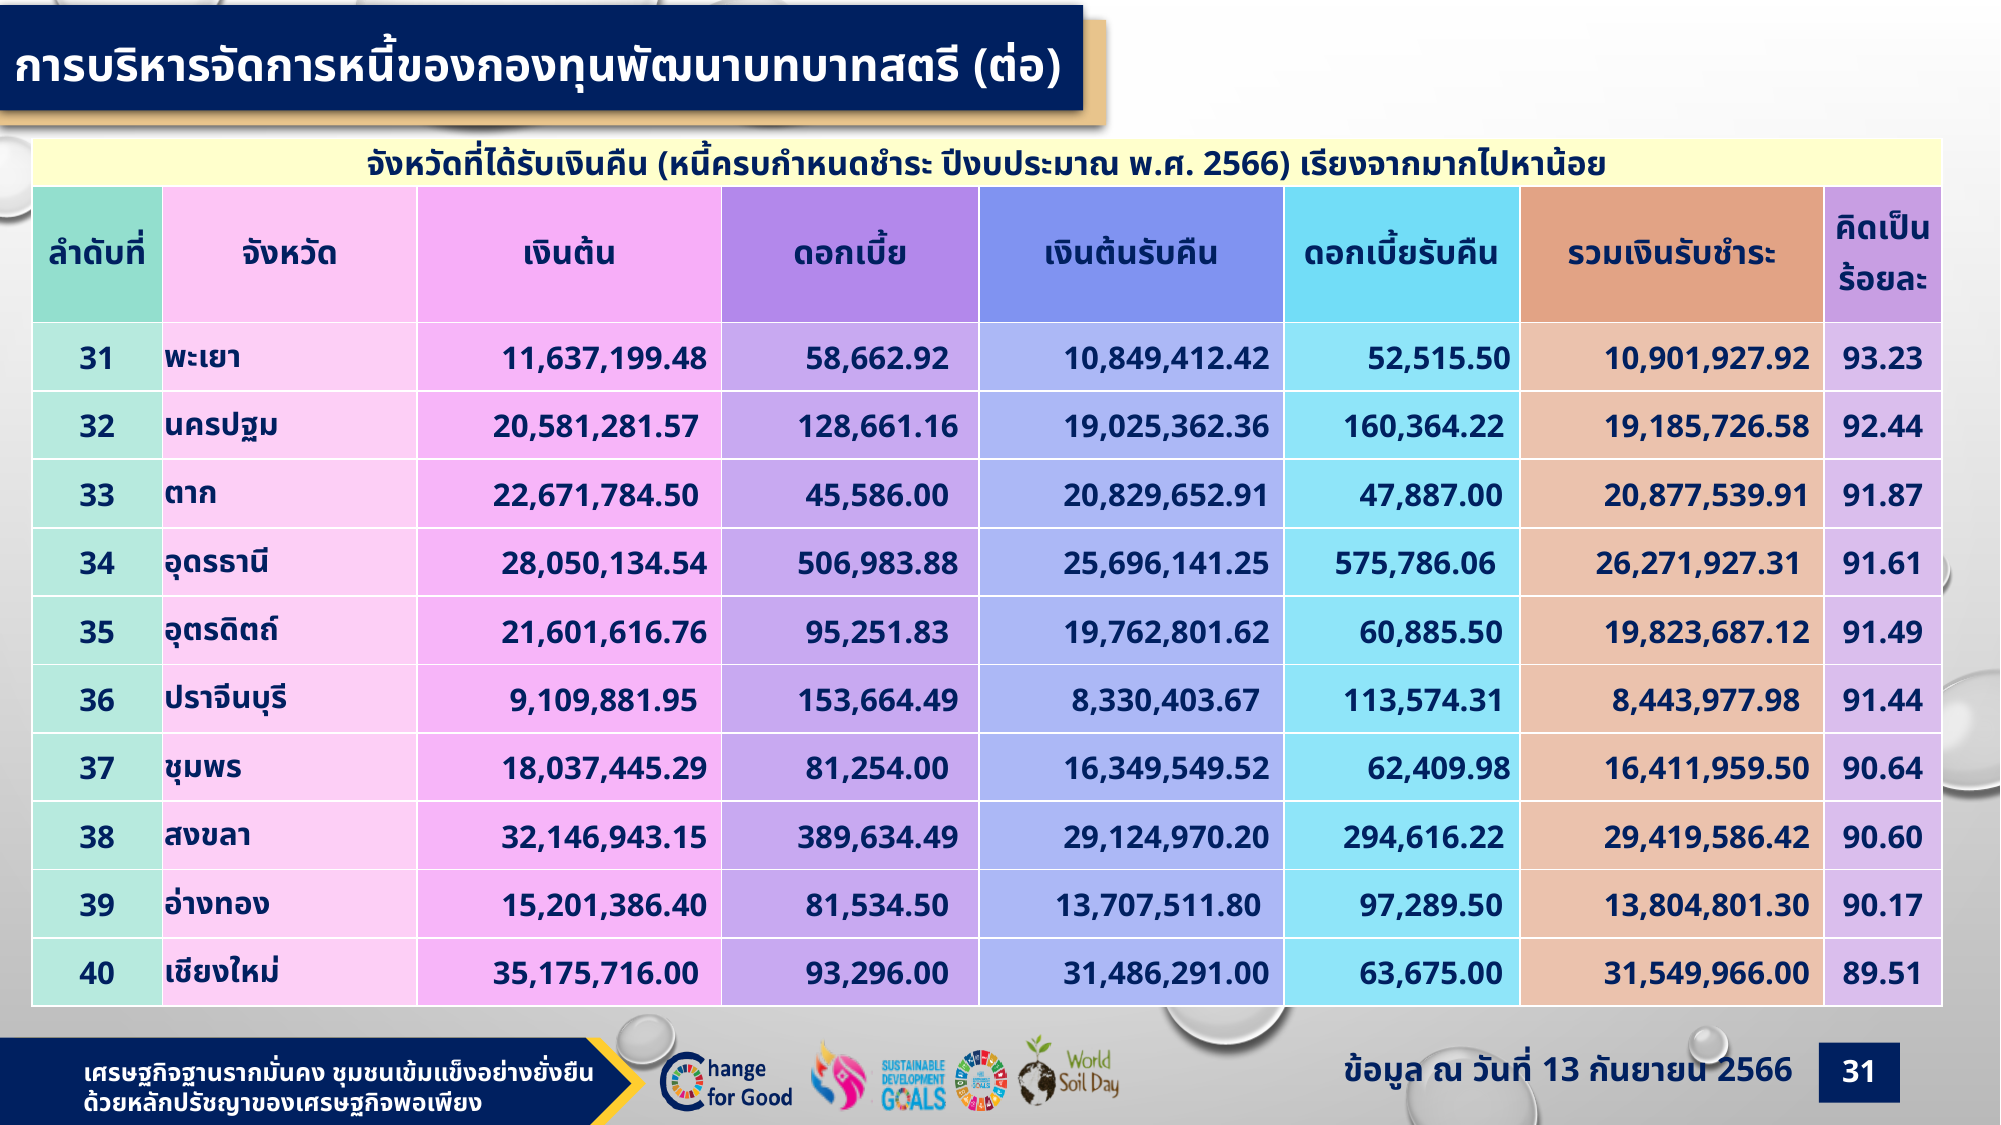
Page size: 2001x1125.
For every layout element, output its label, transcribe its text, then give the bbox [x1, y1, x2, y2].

table_cell 13,804,801.30 [1521, 870, 1823, 937]
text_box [0, 1030, 1127, 1125]
table_cell 97,289.50 [1285, 870, 1519, 937]
table_cell 160,364.22 [1285, 392, 1519, 458]
table_cell 29,419,586.42 [1521, 802, 1823, 869]
text_box 31 [1818, 1042, 1900, 1103]
picture [0, 0, 2000, 1125]
table_cell 91.61 [1825, 529, 1941, 595]
table_cell 16,349,549.52 [980, 734, 1283, 800]
table_cell 63,675.00 [1285, 939, 1519, 1005]
table_cell 19,762,801.62 [980, 597, 1283, 664]
table_cell 16,411,959.50 [1521, 734, 1823, 800]
table_cell 20,877,539.91 [1521, 460, 1823, 527]
table_cell 8,443,977.98 [1521, 665, 1823, 732]
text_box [0, 4, 1107, 126]
table_cell 90.64 [1825, 734, 1941, 800]
table_cell 13,707,511.80 [980, 870, 1283, 937]
table_cell ตาก [163, 460, 416, 527]
table_cell นครปฐม [163, 392, 416, 458]
table_cell พะเยา [163, 323, 416, 390]
table_cell 22,671,784.50 [418, 460, 721, 527]
table_cell 91.87 [1825, 460, 1941, 527]
table_cell 40 [33, 939, 162, 1005]
table_cell คิดเป็น ร้อยละ [1825, 187, 1941, 322]
table_cell 92.44 [1825, 392, 1941, 458]
table_cell จังหวัด [163, 187, 416, 322]
table_cell 38 [33, 802, 162, 869]
table_cell 8,330,403.67 [980, 665, 1283, 732]
table_cell 36 [33, 665, 162, 732]
table_cell 62,409.98 [1285, 734, 1519, 800]
table_cell 389,634.49 [722, 802, 978, 869]
table_cell 26,271,927.31 [1521, 529, 1823, 595]
table_cell 20,581,281.57 [418, 392, 721, 458]
table_cell 506,983.88 [722, 529, 978, 595]
table_cell อ่างทอง [163, 870, 416, 937]
table_cell 19,025,362.36 [980, 392, 1283, 458]
table_cell เชียงใหม่ [163, 939, 416, 1005]
table_cell อุตรดิตถ์ [163, 597, 416, 664]
table_cell 47,887.00 [1285, 460, 1519, 527]
table_cell 35 [33, 597, 162, 664]
table_cell 575,786.06 [1285, 529, 1519, 595]
table_cell 39 [33, 870, 162, 937]
table_cell 35,175,716.00 [418, 939, 721, 1005]
table_cell 60,885.50 [1285, 597, 1519, 664]
table_cell 93.23 [1825, 323, 1941, 390]
table_cell 89.51 [1825, 939, 1941, 1005]
table_cell 19,823,687.12 [1521, 597, 1823, 664]
table_cell ดอกเบี้ยรับคืน [1285, 187, 1519, 322]
table_cell เงินต้นรับคืน [980, 187, 1283, 322]
table_cell 34 [33, 529, 162, 595]
table_cell 91.44 [1825, 665, 1941, 732]
table_cell 31,549,966.00 [1521, 939, 1823, 1005]
table_cell 33 [33, 460, 162, 527]
table_cell 15,201,386.40 [418, 870, 721, 937]
table_cell 19,185,726.58 [1521, 392, 1823, 458]
table_cell 31,486,291.00 [980, 939, 1283, 1005]
table_cell ดอกเบี้ย [722, 187, 978, 322]
table_cell อุดรธานี [163, 529, 416, 595]
table_cell 45,586.00 [722, 460, 978, 527]
table_cell 91.49 [1825, 597, 1941, 664]
table_cell 81,534.50 [722, 870, 978, 937]
table_cell 113,574.31 [1285, 665, 1519, 732]
table_cell ลำดับที่ [33, 187, 162, 322]
table_cell 10,901,927.92 [1521, 323, 1823, 390]
table_cell 90.17 [1825, 870, 1941, 937]
table_cell 52,515.50 [1285, 323, 1519, 390]
table_cell 21,601,616.76 [418, 597, 721, 664]
table_cell สงขลา [163, 802, 416, 869]
text_box ข้อมูล ณ วันที่ 13 กันยายน 2566 [1328, 1041, 1900, 1096]
table_cell 25,696,141.25 [980, 529, 1283, 595]
table_cell 128,661.16 [722, 392, 978, 458]
table_cell 28,050,134.54 [418, 529, 721, 595]
table_cell 31 [33, 323, 162, 390]
table_cell 11,637,199.48 [418, 323, 721, 390]
table_cell 153,664.49 [722, 665, 978, 732]
table_cell 58,662.92 [722, 323, 978, 390]
table_cell 20,829,652.91 [980, 460, 1283, 527]
table_cell 95,251.83 [722, 597, 978, 664]
table_cell 93,296.00 [722, 939, 978, 1005]
table_cell เงินต้น [418, 187, 721, 322]
table_cell 9,109,881.95 [418, 665, 721, 732]
picture [0, 0, 281, 4]
table_cell 81,254.00 [722, 734, 978, 800]
table_cell 32 [33, 392, 162, 458]
table_cell ปราจีนบุรี [163, 665, 416, 732]
table_cell 18,037,445.29 [418, 734, 721, 800]
table_cell 90.60 [1825, 802, 1941, 869]
table_cell 32,146,943.15 [418, 802, 721, 869]
table_header จังหวัดที่ได้รับเงินคืน (หนี้ครบกำหนดชำระ ปีงบประมาณ พ.ศ. 2566) เรียงจากมากไปหาน้อย [33, 139, 1941, 185]
table_cell รวมเงินรับชำระ [1521, 187, 1823, 322]
table_cell 10,849,412.42 [980, 323, 1283, 390]
table_cell 294,616.22 [1285, 802, 1519, 869]
table_cell 37 [33, 734, 162, 800]
table_cell ชุมพร [163, 734, 416, 800]
table_cell 29,124,970.20 [980, 802, 1283, 869]
